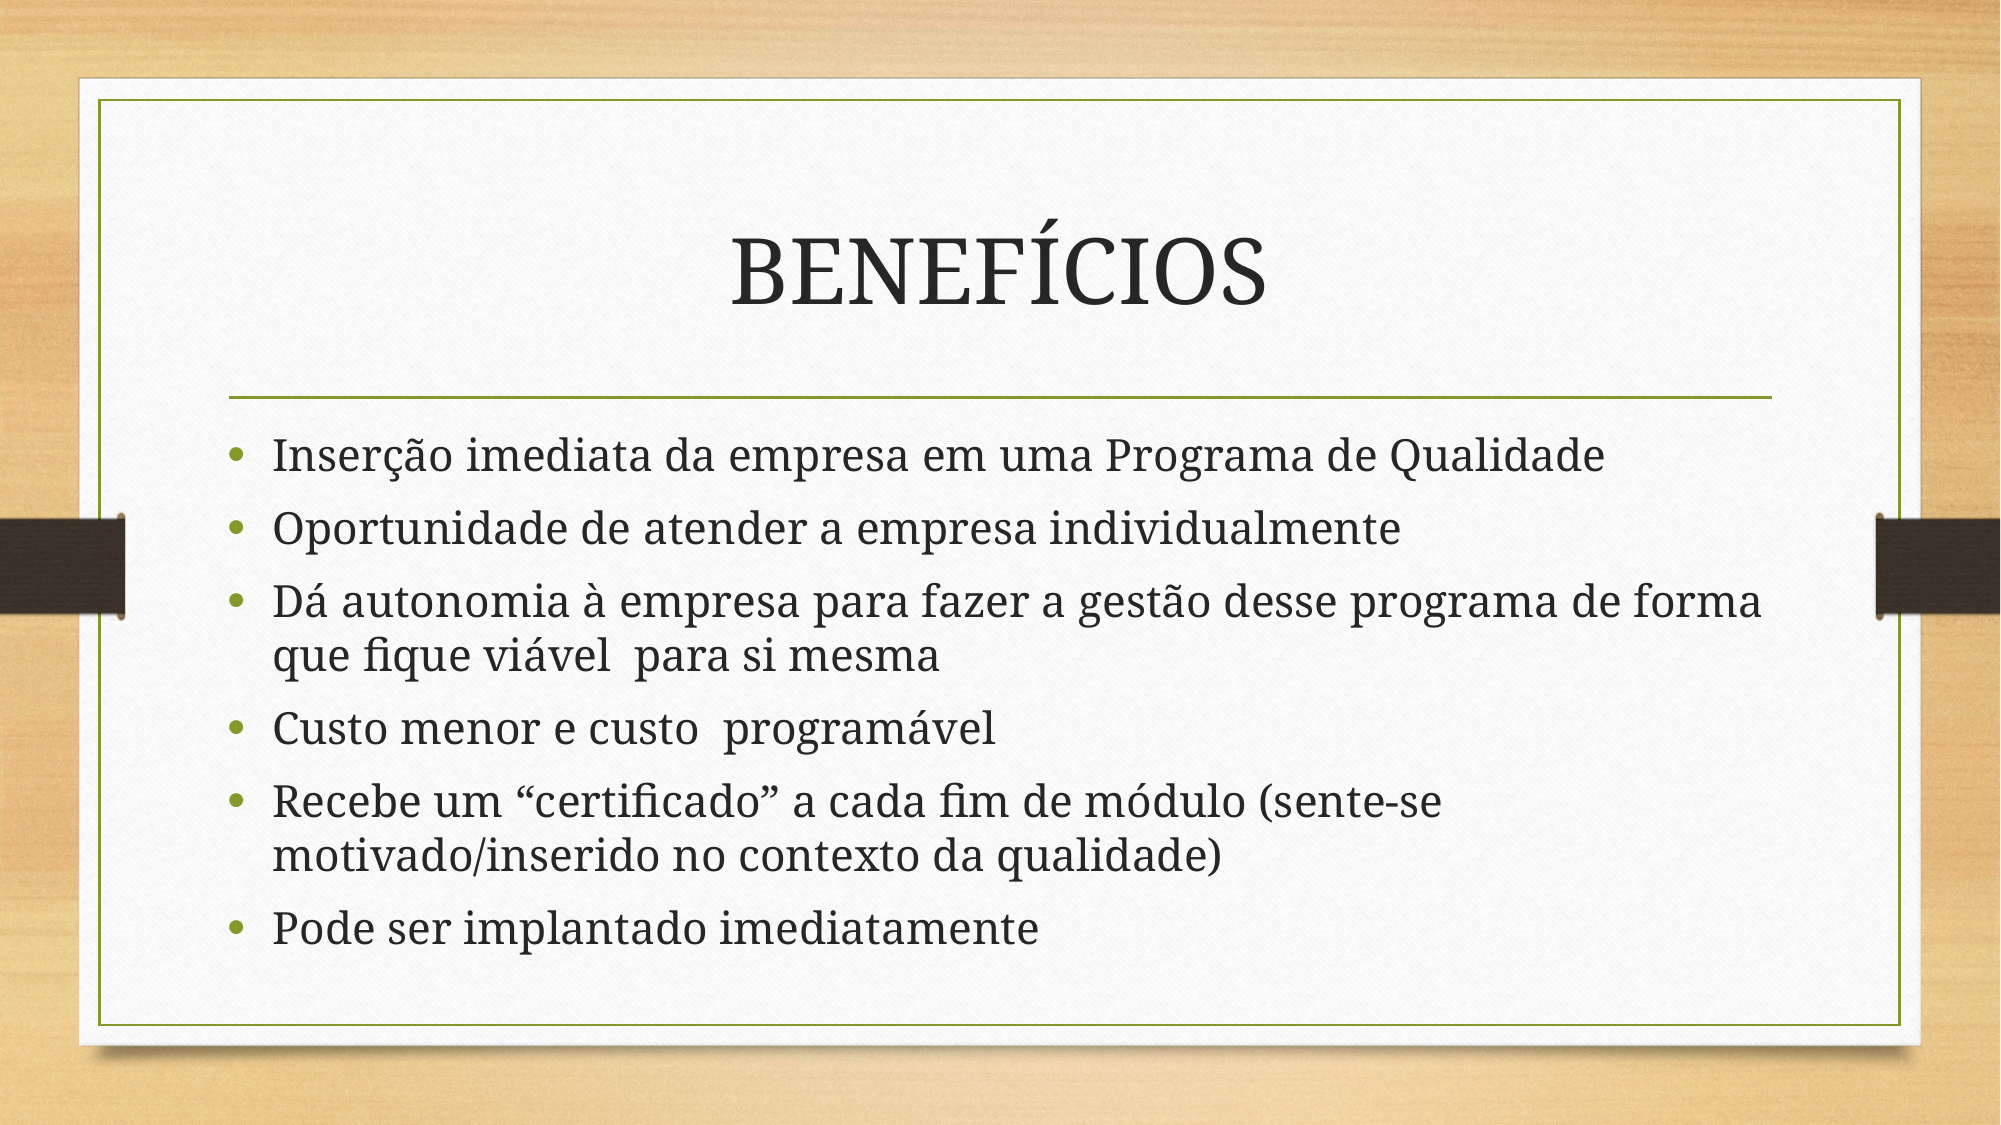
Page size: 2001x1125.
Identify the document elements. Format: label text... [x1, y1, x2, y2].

title BENEFÍCIOS [212, 161, 1788, 375]
picture [0, 0, 2001, 1125]
list Inserção imediata da empresa em uma Programa de Qualidade Oportunidade de atender a empresa individualmente Dá autonomia à empresa para fazer a gestão desse programa de forma que fique viável para si mesma Custo menor e custo programável Recebe um “certificado” a cada fim de módulo (sente-se motivado/inserido no contexto da qualidade) Pode ser implantado imediatamente [212, 419, 1788, 964]
